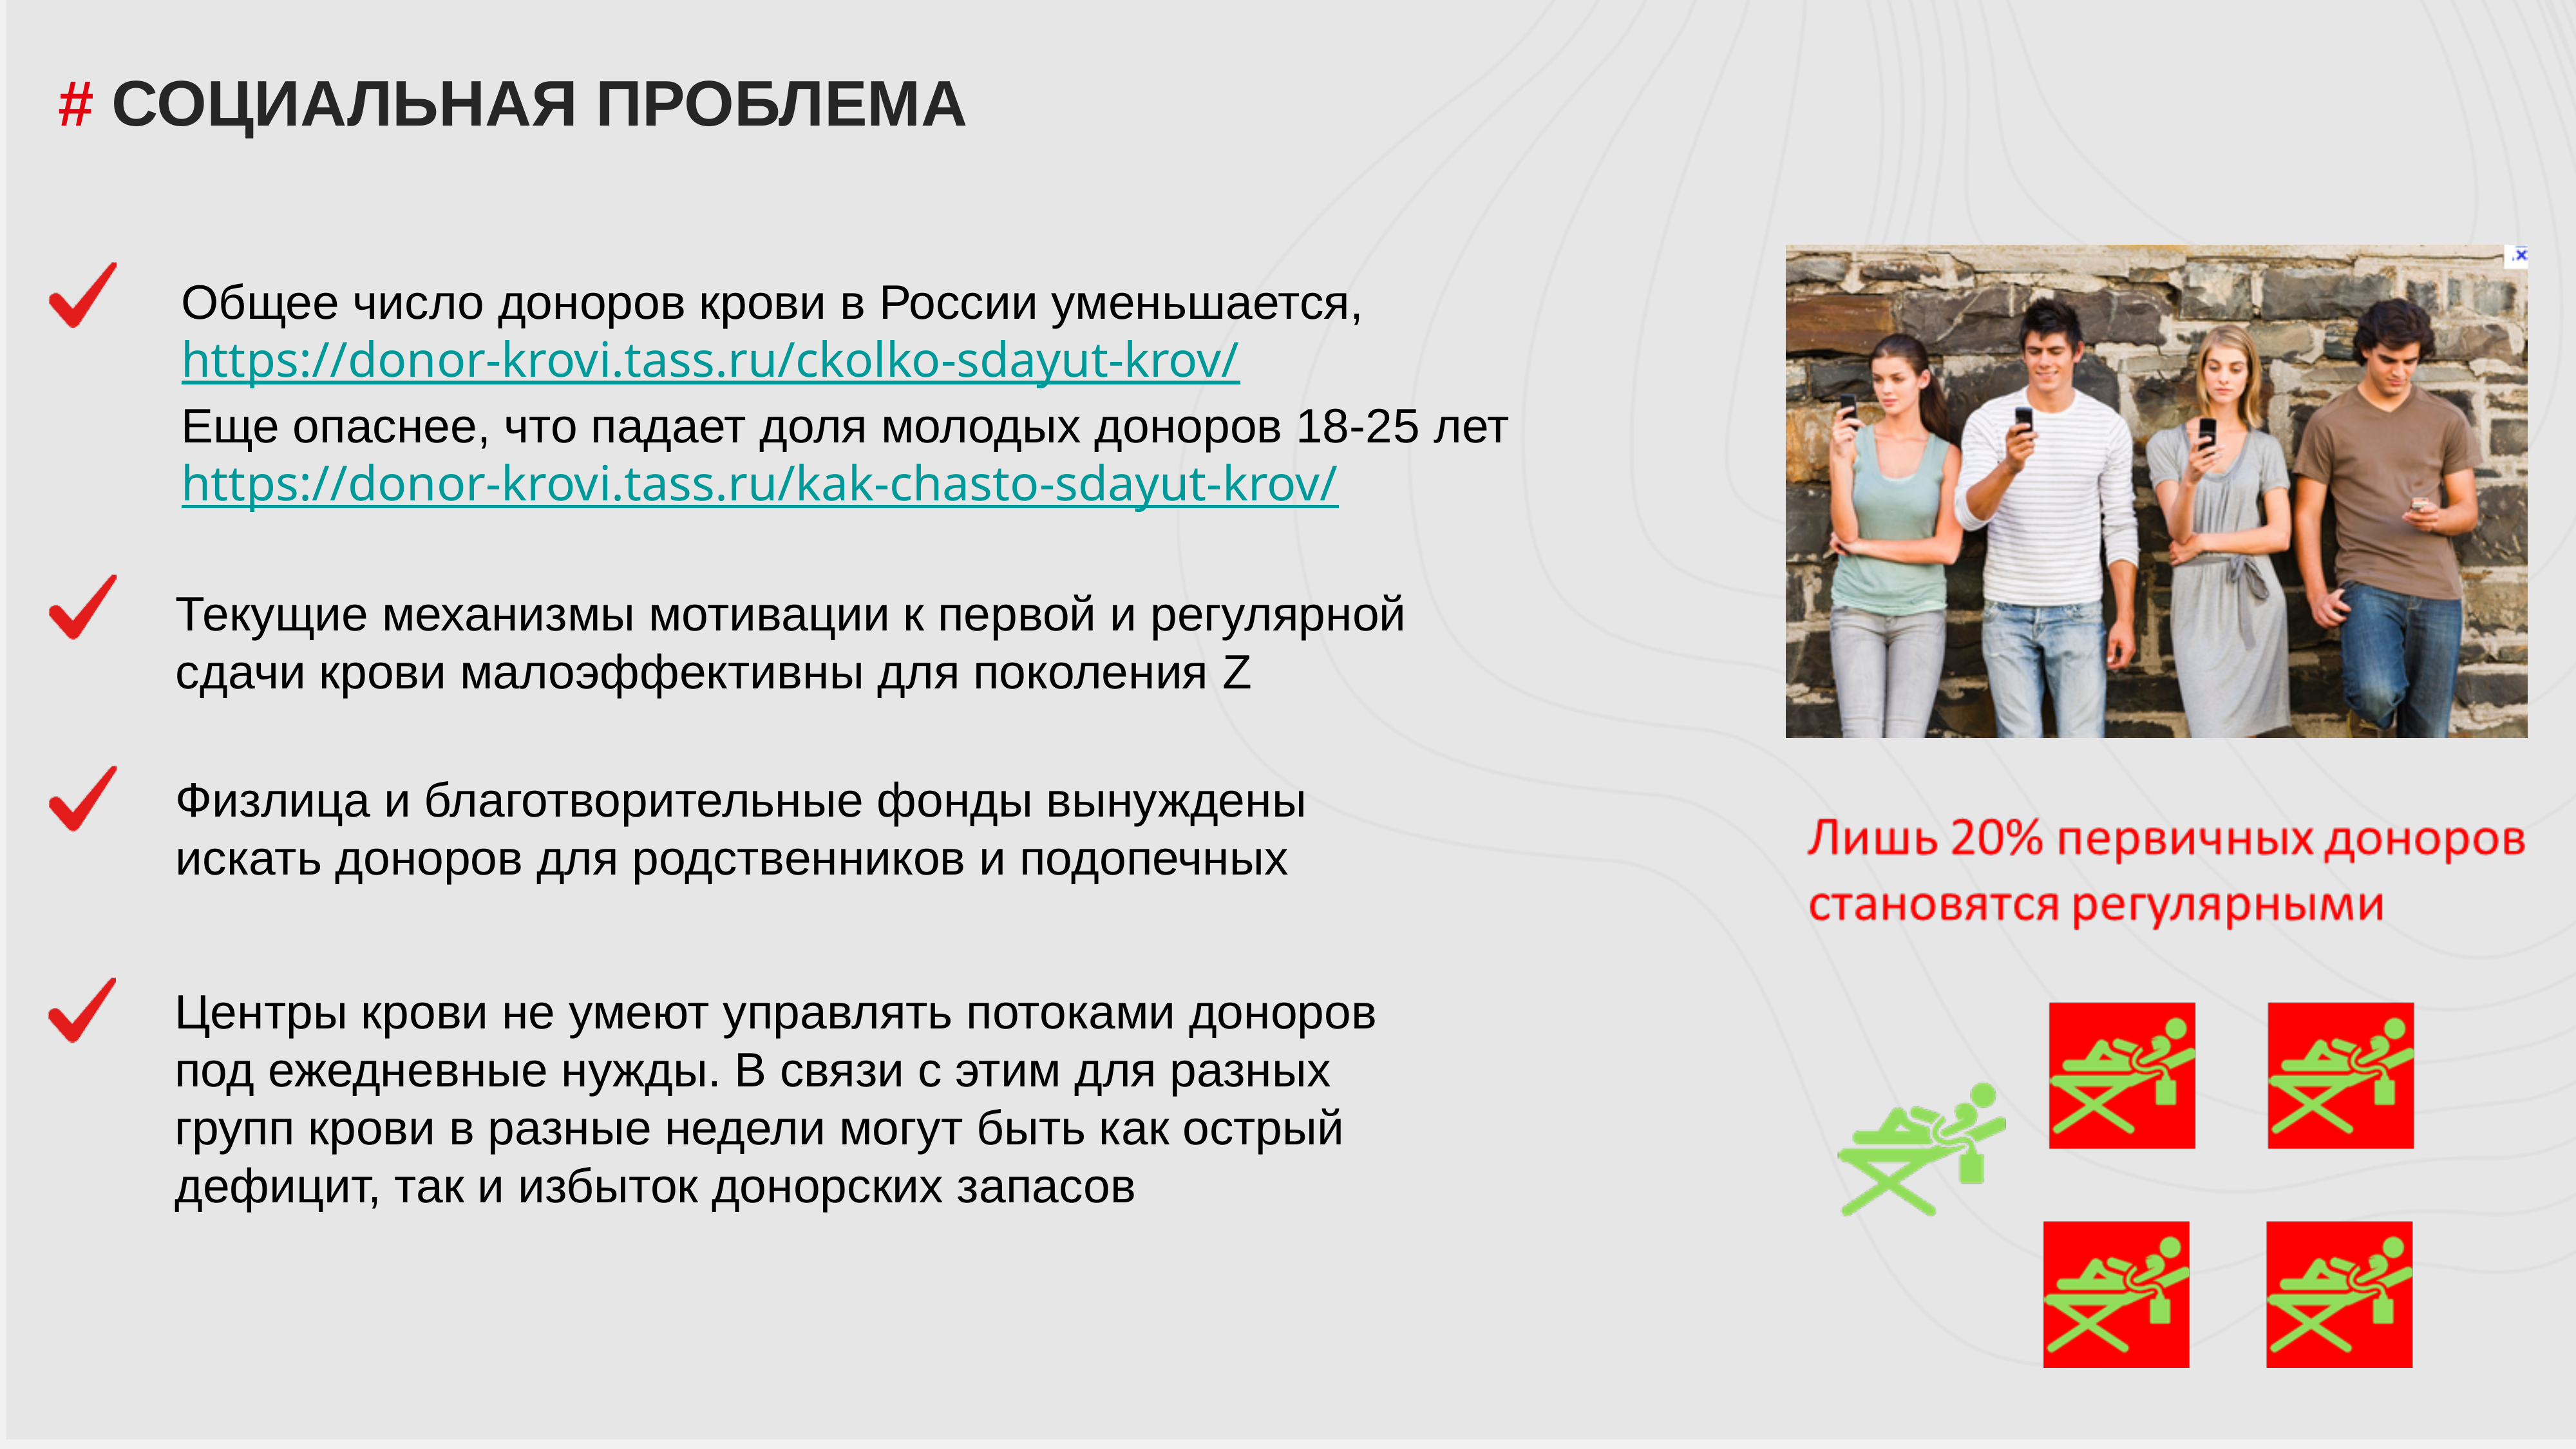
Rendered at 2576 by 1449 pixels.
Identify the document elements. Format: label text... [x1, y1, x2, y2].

text_box Текущие механизмы мотивации к первой и регулярной сдачи крови малоэффективны для поколения Z [166, 577, 1192, 703]
text_box # СОЦИАЛЬНАЯ ПРОБЛЕМА [48, 56, 1083, 189]
picture [48, 261, 117, 328]
picture [48, 765, 117, 831]
text_box [6, 0, 2576, 1440]
text_box Центры крови не умеют управлять потоками доноров под ежедневные нужды. В связи с этим для разных групп крови в разные недели могут быть как острый дефицит, так и избыток донорских запасов [165, 975, 1192, 1217]
text_box Общее число доноров крови в России уменьшается, https://donor-krovi.tass.ru/ckolko-sdayut-krov/ Еще опаснее, что падает доля молодых доноров 18-25 лет https://donor-krovi.tass.ru/kak-chasto-sdayut-krov/ [172, 266, 1192, 524]
picture [1192, 0, 2576, 1385]
picture [48, 574, 117, 639]
text_box Физлица и благотворительные фонды вынуждены искать доноров для родственников и подопечных [166, 764, 1192, 890]
picture [48, 977, 116, 1043]
